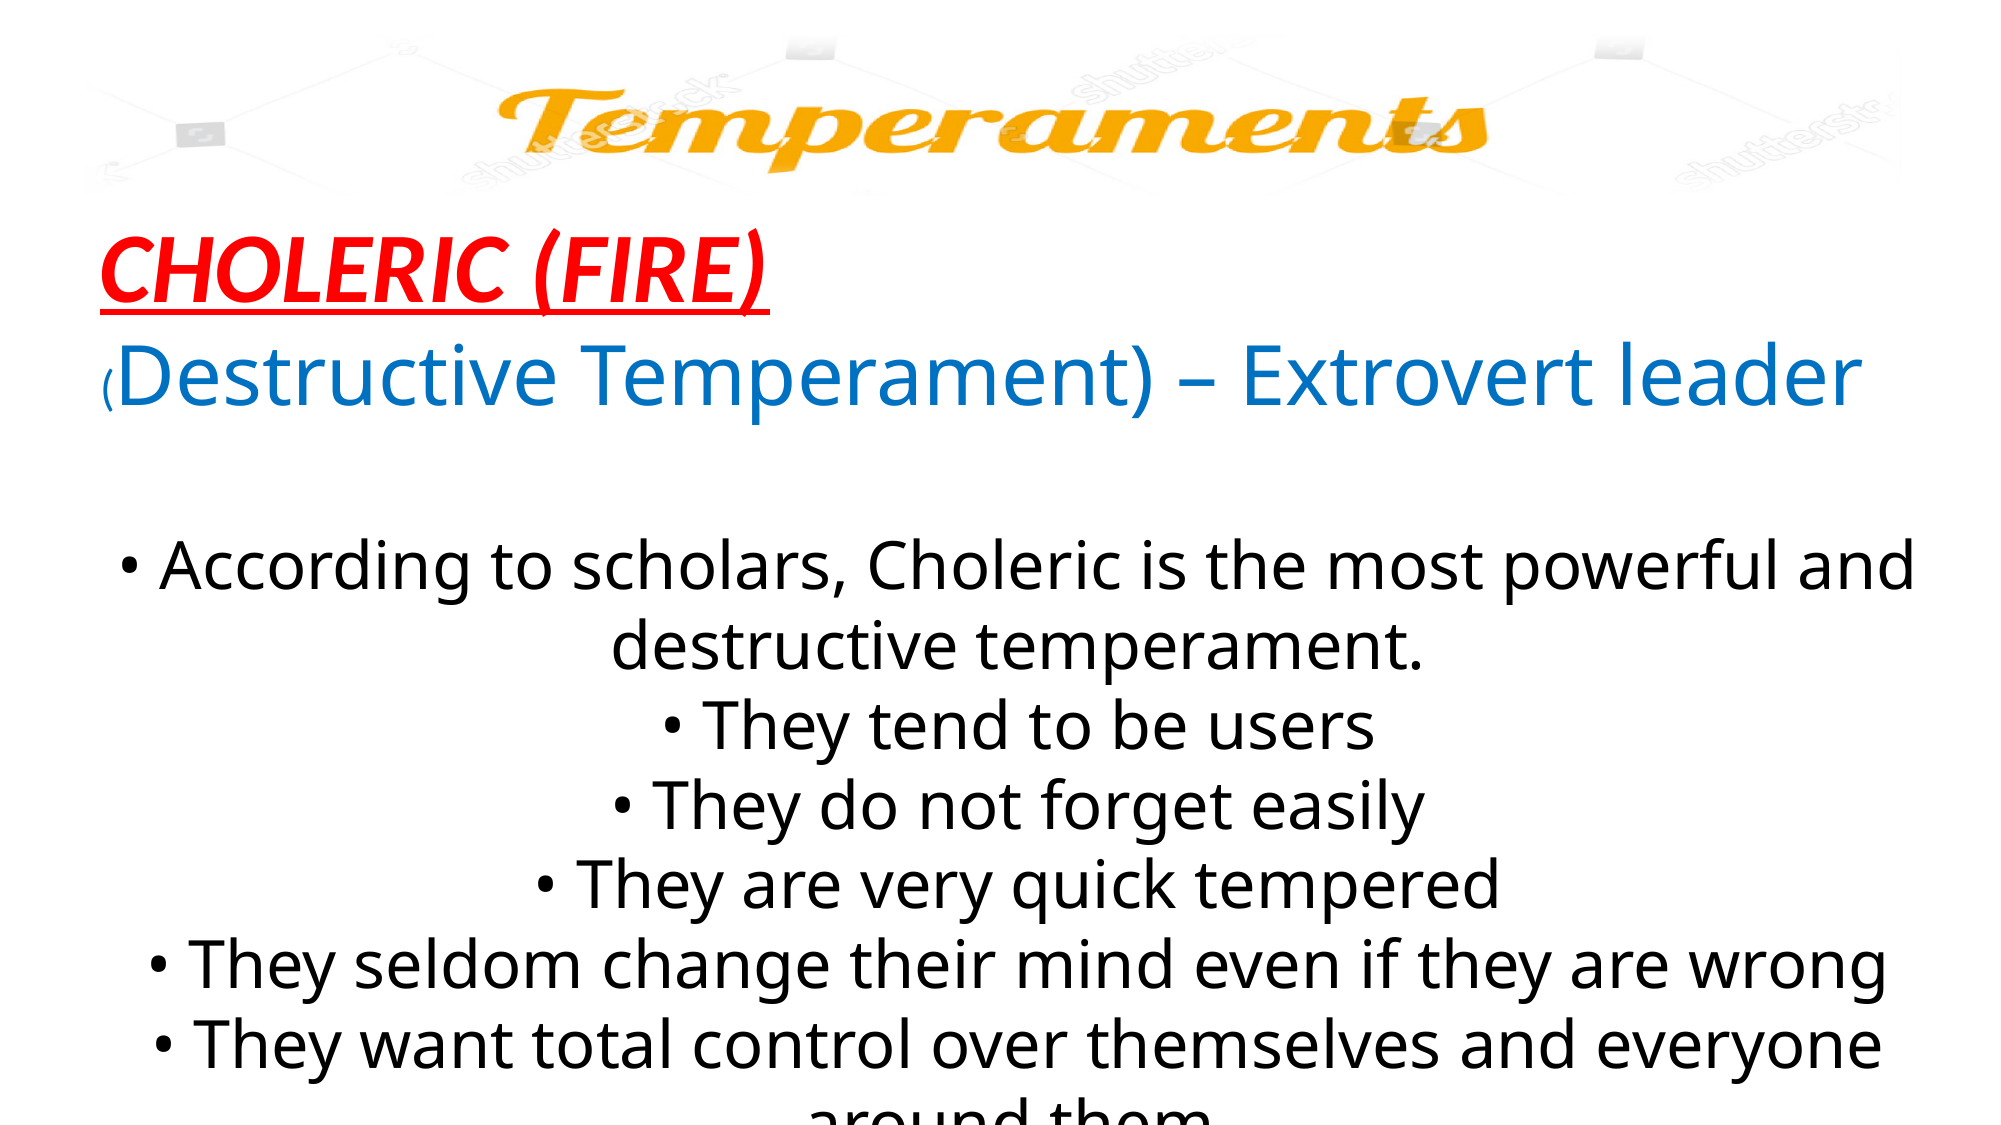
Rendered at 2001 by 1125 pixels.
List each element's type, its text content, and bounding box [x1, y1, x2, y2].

text_box CHOLERIC (FIRE) (Destructive Temperament) – Extrovert leader • According to scholars, Choleric is the most powerful and destructive temperament. • They tend to be users • They do not forget easily • They are very quick tempered • They seldom change their mind even if they are wrong • They want total control over themselves and everyone around them. [85, 195, 1953, 1125]
picture [85, 34, 1901, 196]
